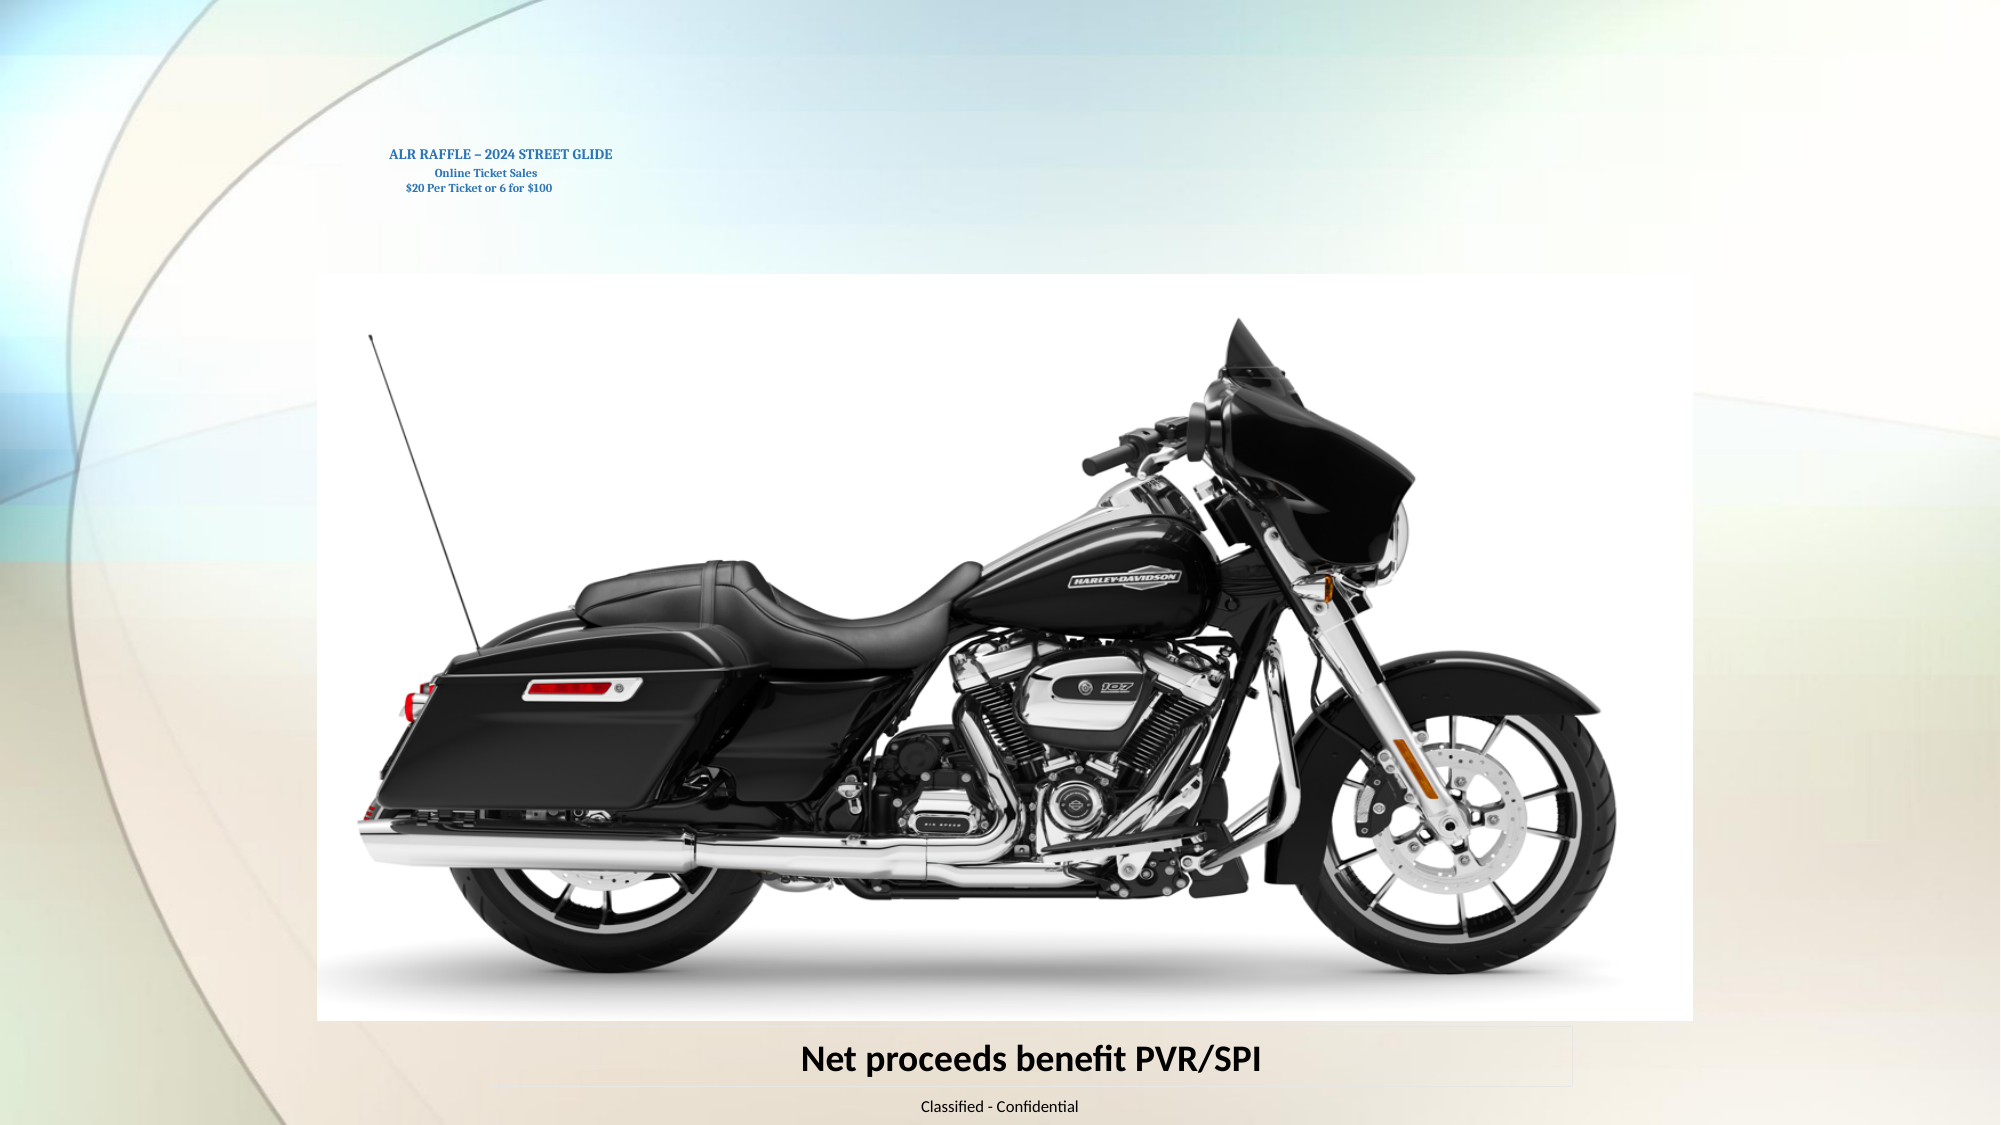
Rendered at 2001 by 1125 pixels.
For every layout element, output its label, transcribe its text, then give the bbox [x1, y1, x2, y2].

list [316, 274, 1693, 1021]
picture [0, 0, 2001, 1125]
title ALR RAFFLE – 2024 STREET GLIDE Online Ticket Sales $20 Per Ticket or 6 for $100 [374, 135, 1863, 222]
text_box Net proceeds benefit PVR/SPI [491, 1026, 1573, 1087]
